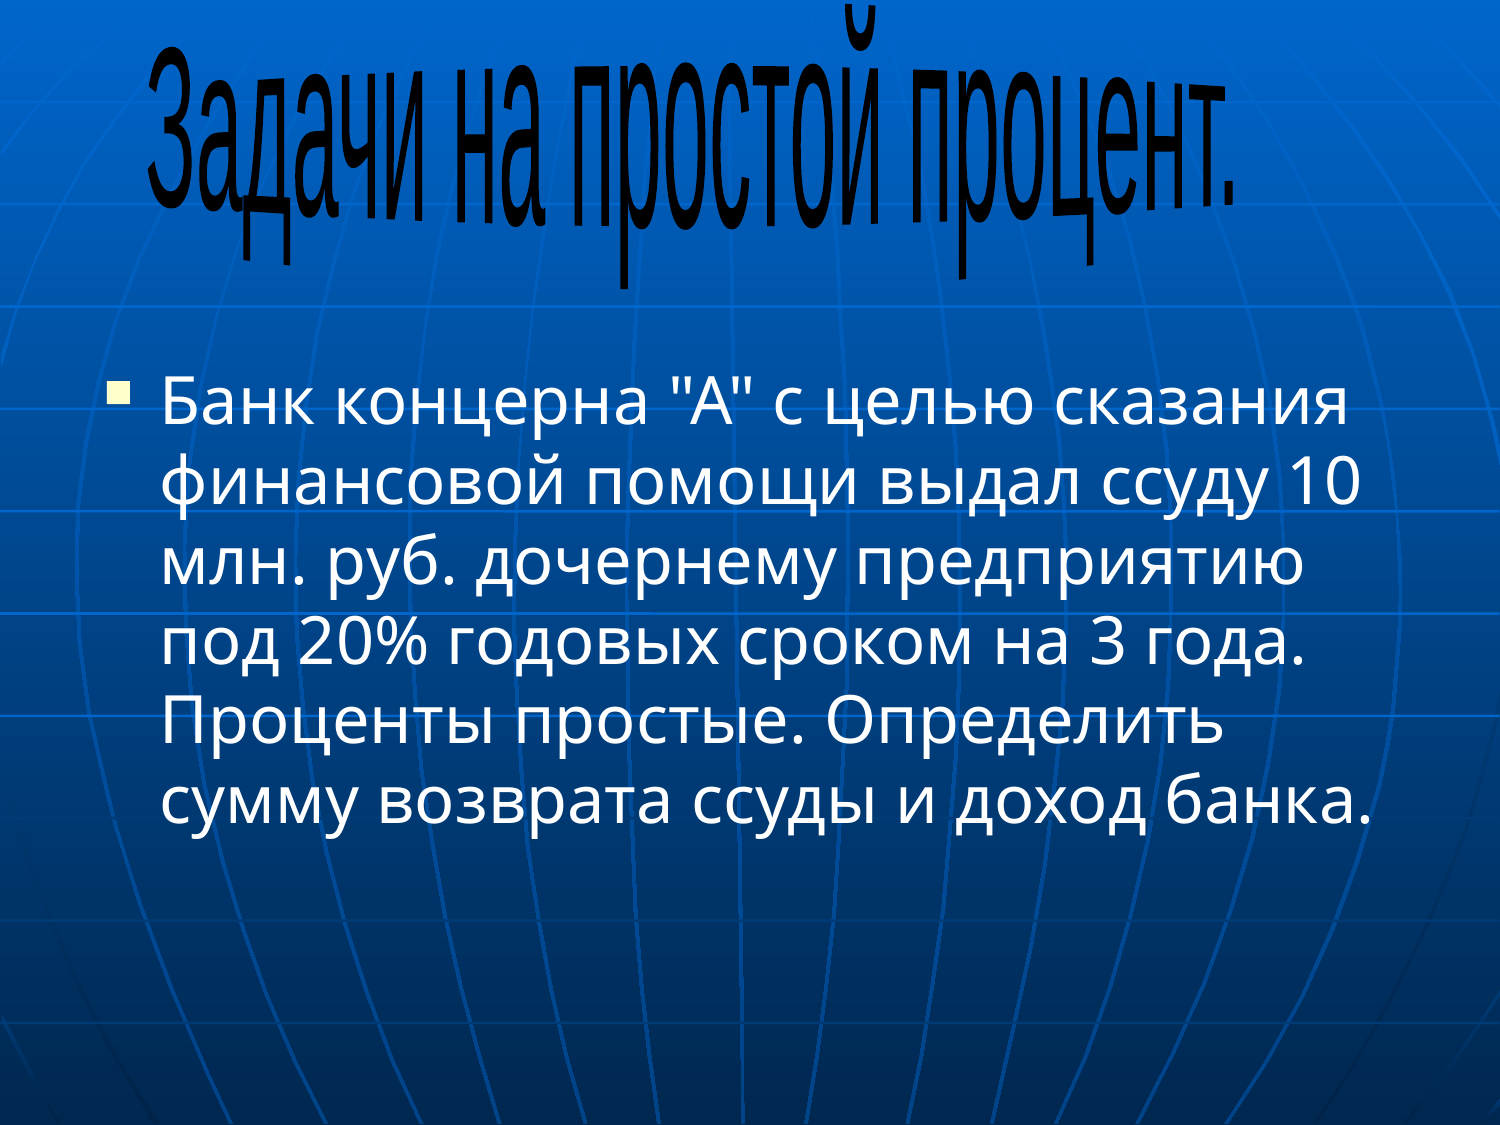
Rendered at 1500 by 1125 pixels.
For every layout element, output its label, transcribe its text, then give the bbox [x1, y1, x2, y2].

list Банк концерна "А" с целью сказания финансовой помощи выдал ссуду 10 млн. руб. дочернему предприятию под 20% годовых сроком на 3 года. Проценты простые. Определить сумму возврата ссуды и доход банка. [88, 350, 1439, 1094]
